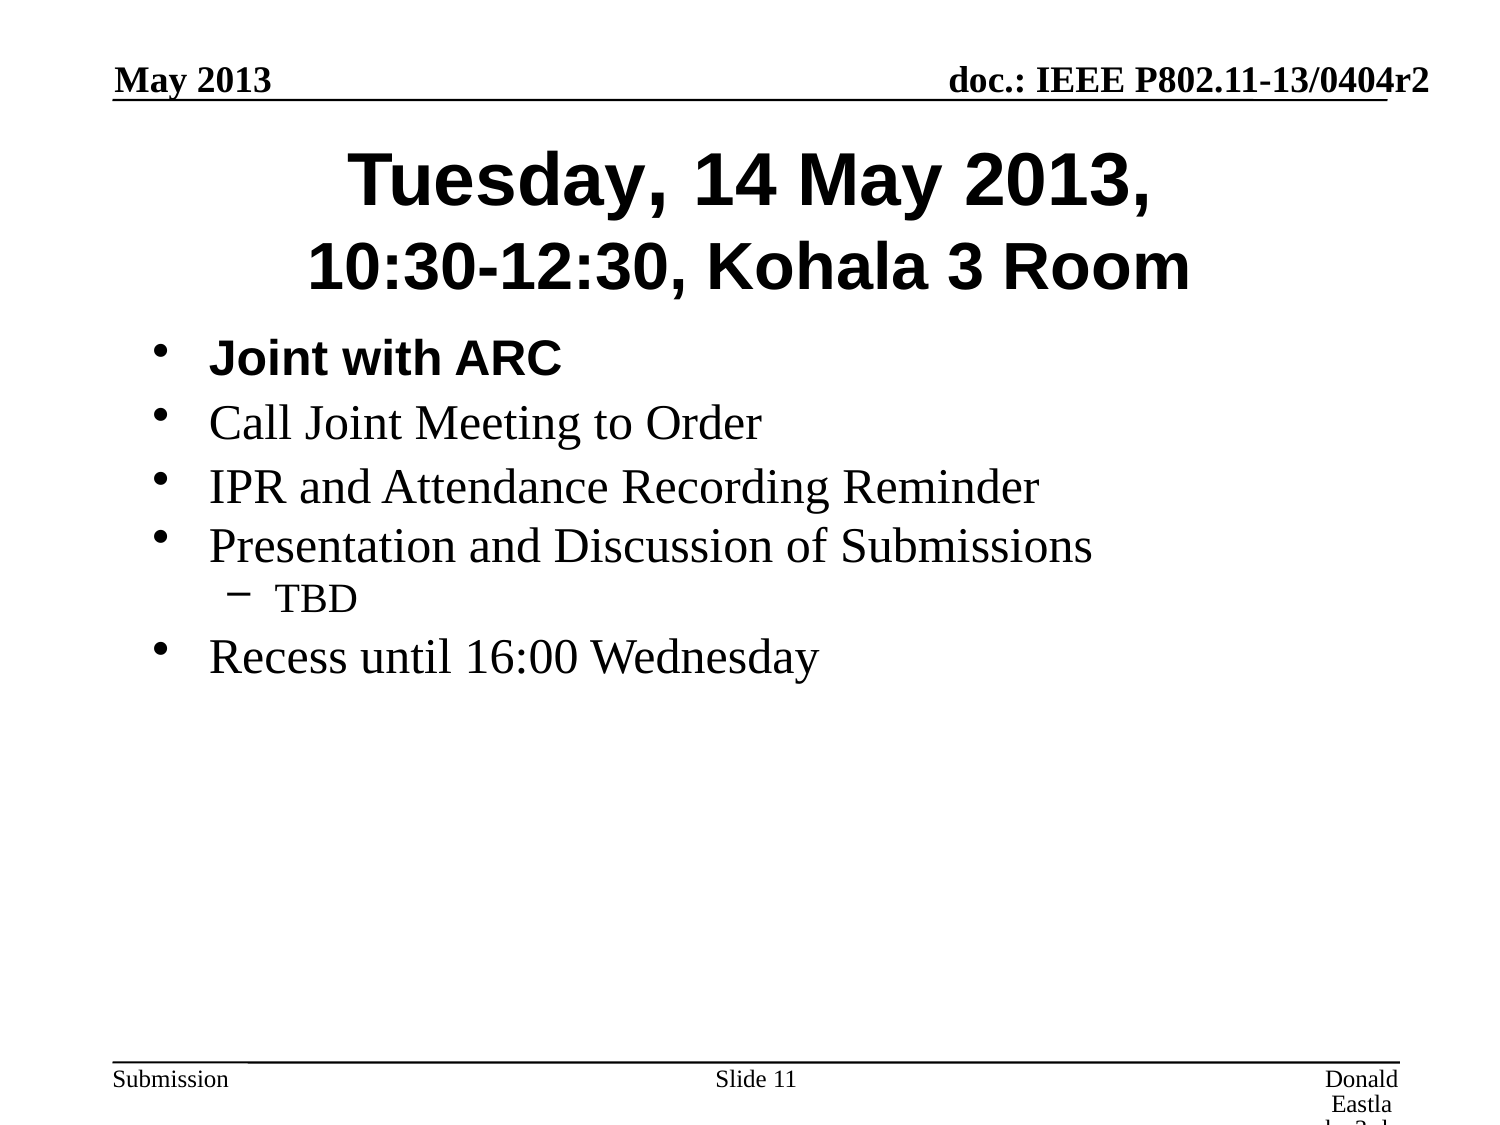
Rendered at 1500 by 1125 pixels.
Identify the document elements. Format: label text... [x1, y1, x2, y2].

slide_number Slide 11 [712, 1063, 800, 1093]
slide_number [114, 54, 290, 100]
footer Donald Eastlake 3rd, Huawei Technologies [1325, 1062, 1402, 1093]
title Tuesday, 14 May 2013, 10:30-12:30, Kohala 3 Room [112, 112, 1388, 313]
list Joint with ARC Call Joint Meeting to Order IPR and Attendance Recording Reminder Presentation and Discussion of Submissions TBD Recess until 16:00 Wednesday [137, 324, 1388, 1063]
